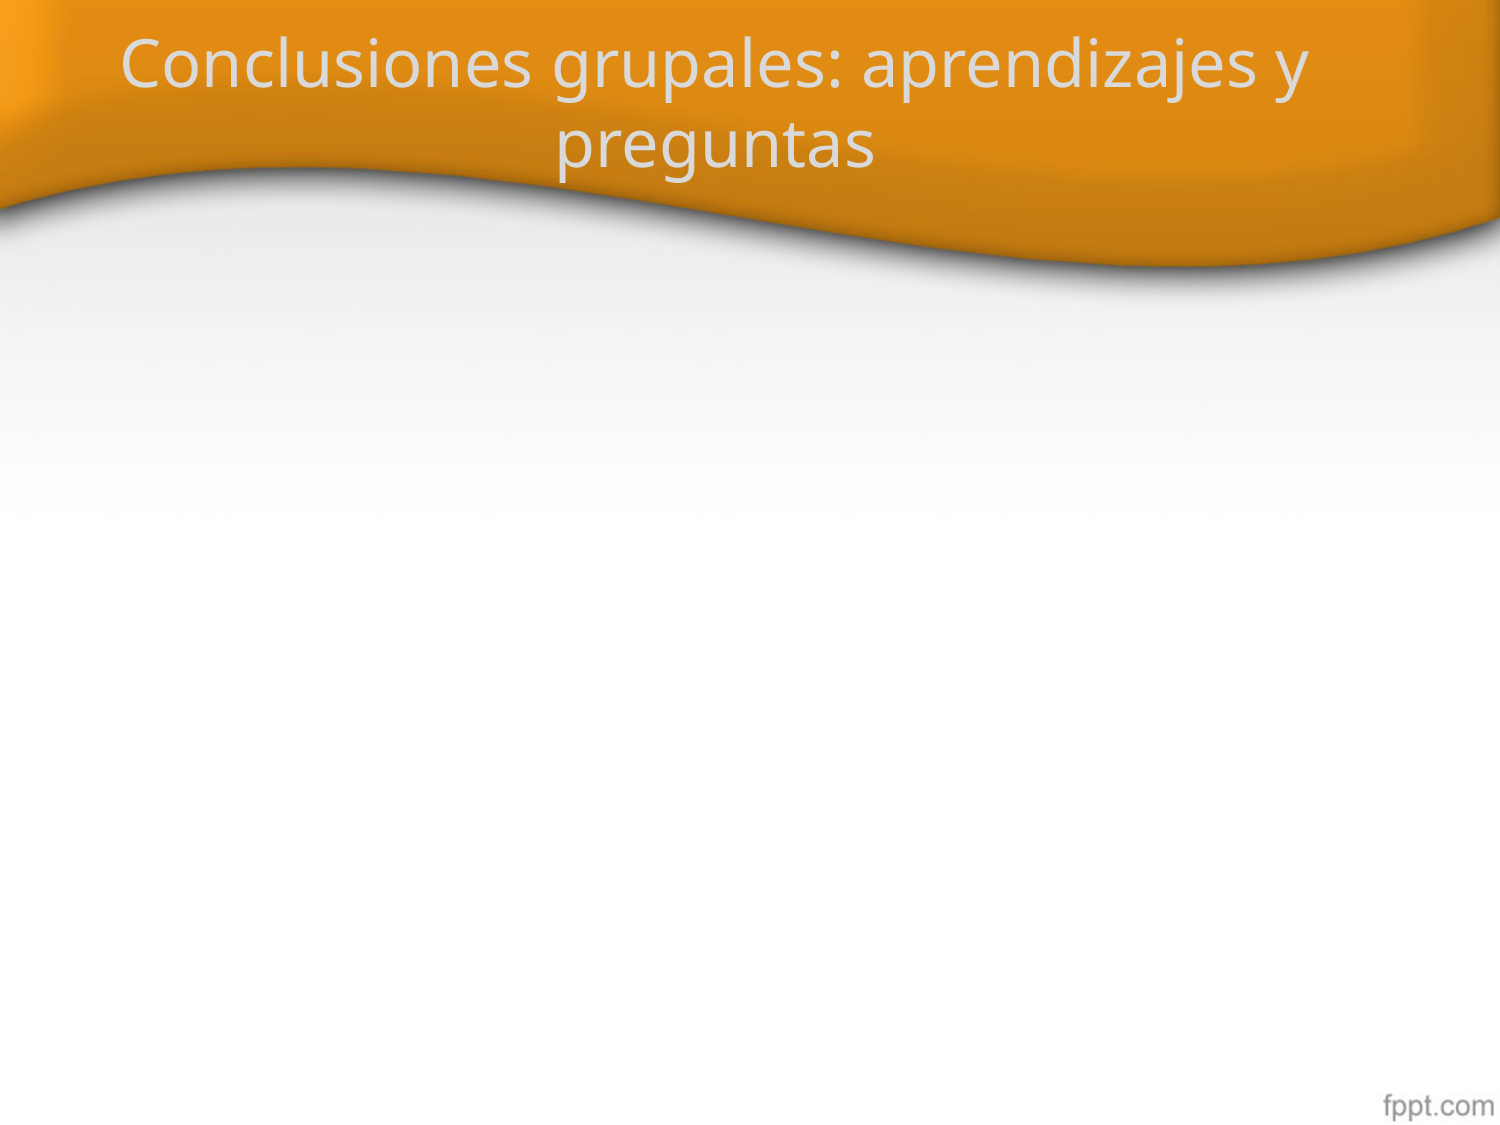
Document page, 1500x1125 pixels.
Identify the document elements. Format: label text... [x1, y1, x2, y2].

title Conclusiones grupales: aprendizajes y preguntas [5, 7, 1426, 196]
picture [0, 0, 1500, 1125]
